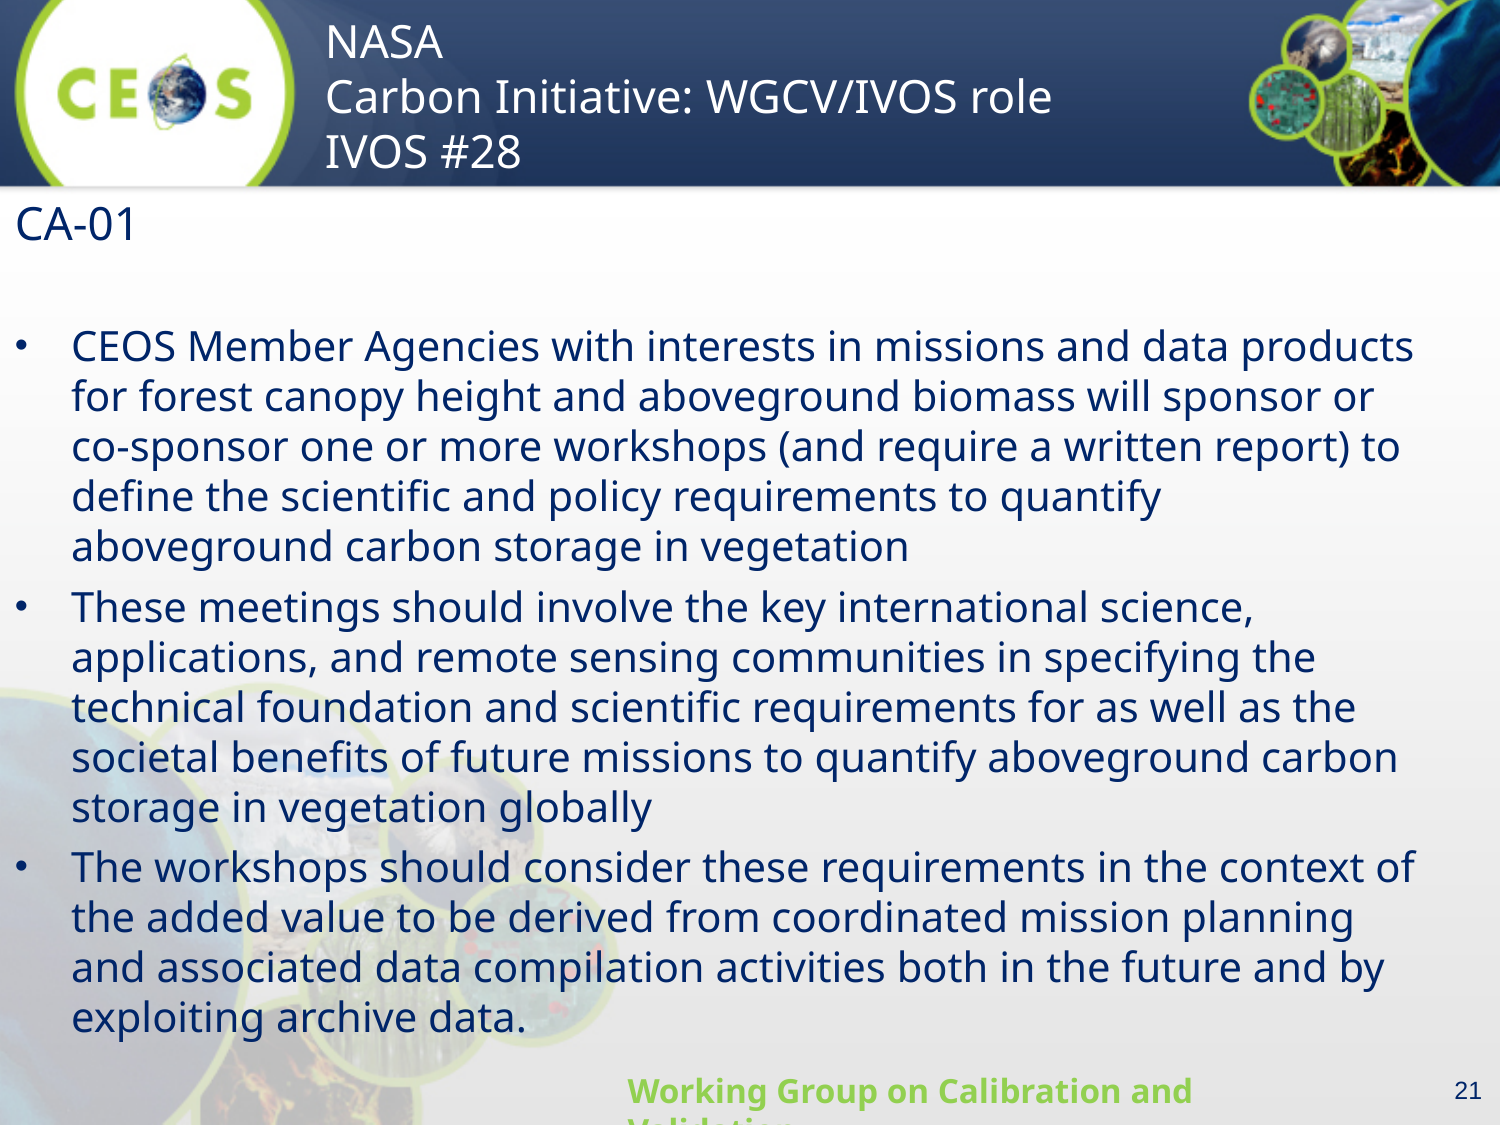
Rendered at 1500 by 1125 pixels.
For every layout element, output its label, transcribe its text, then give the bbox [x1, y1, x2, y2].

list CA-01 [0, 187, 1363, 312]
picture [0, 0, 1500, 1125]
list CEOS Member Agencies with interests in missions and data products for forest canopy height and aboveground biomass will sponsor or co-sponsor one or more workshops (and require a written report) to define the scientific and policy requirements to quantify aboveground carbon storage in vegetation These meetings should involve the key international science, applications, and remote sensing communities in specifying the technical foundation and scientific requirements for as well as the societal benefits of future missions to quantify aboveground carbon storage in vegetation globally The workshops should consider these requirements in the context of the added value to be derived from coordinated mission planning and associated data compilation activities both in the future and by exploiting archive data. [0, 312, 1450, 1063]
